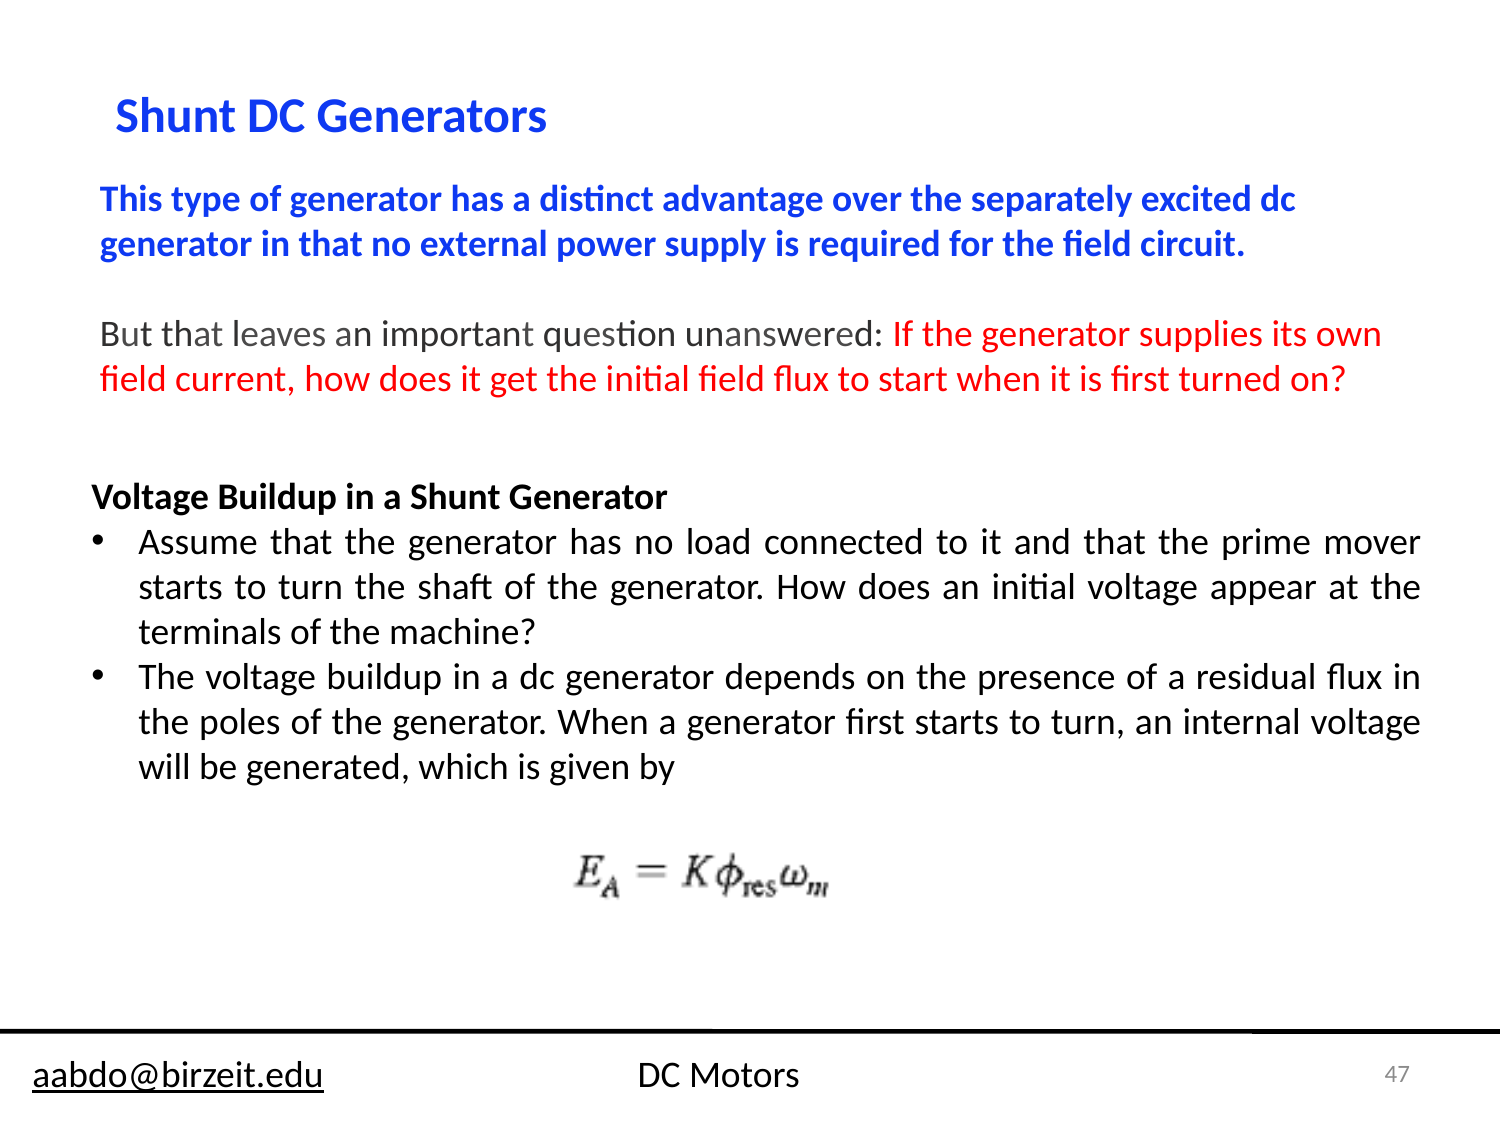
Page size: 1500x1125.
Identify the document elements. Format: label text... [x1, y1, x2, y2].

slide_number 47 [1074, 1042, 1425, 1103]
text_box aabdo@birzeit.edu DC Motors [17, 1042, 825, 1103]
text_box Voltage Buildup in a Shunt Generator Assume that the generator has no load connected to it and that the prime mover starts to turn the shaft of the generator. How does an initial voltage appear at the terminals of the machine? The voltage buildup in a dc generator depends on the presence of a residual flux in the poles of the generator. When a generator first starts to turn, an internal voltage will be generated, which is given by [76, 464, 1438, 795]
text_box Shunt DC Generators [100, 74, 563, 150]
text_box This type of generator has a distinct advantage over the separately excited dc generator in that no external power supply is required for the field circuit. But that leaves an important question unanswered: If the generator supplies its own field current, how does it get the initial field flux to start when it is first turned on? [85, 166, 1400, 406]
picture [562, 839, 863, 913]
